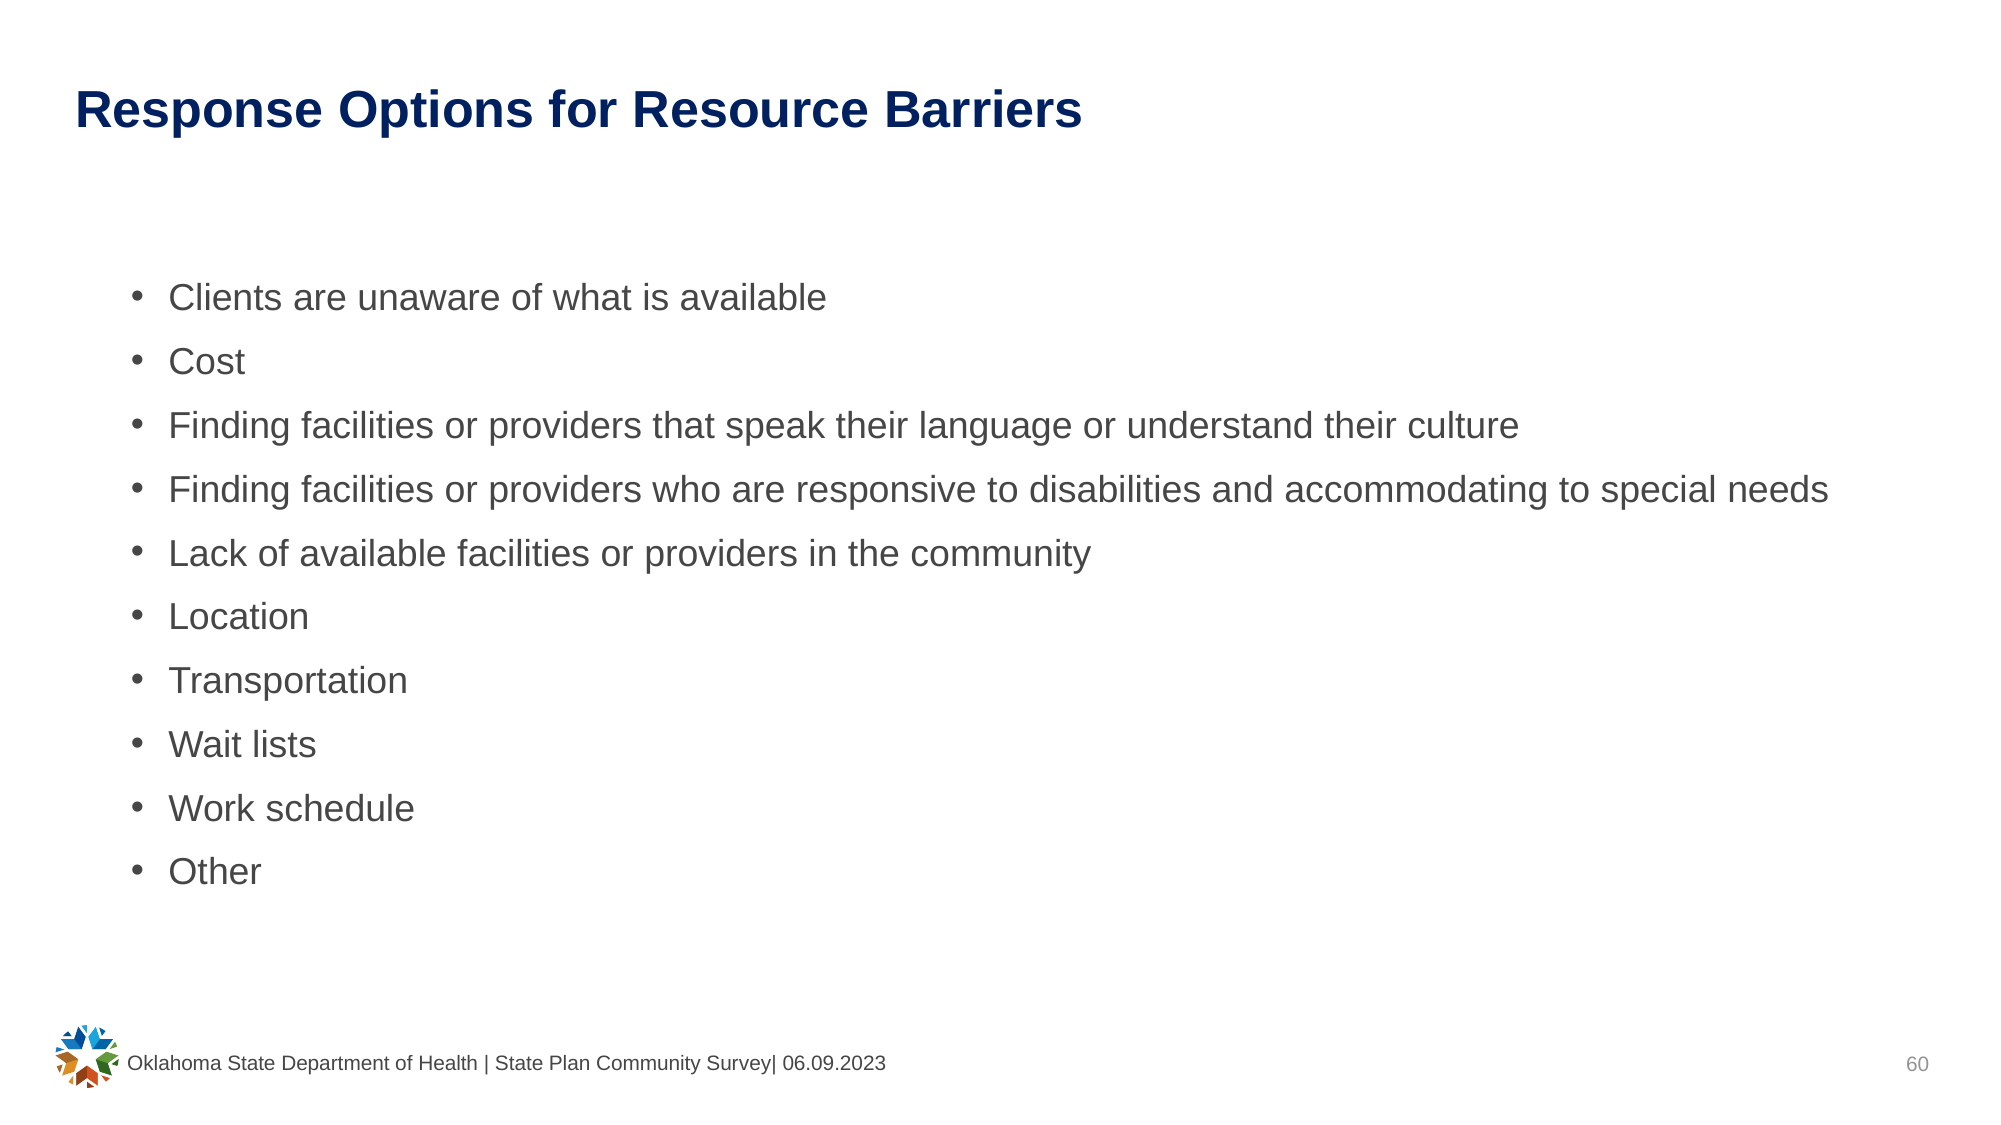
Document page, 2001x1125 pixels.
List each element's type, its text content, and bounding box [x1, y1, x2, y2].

picture [55, 1025, 119, 1088]
footer Oklahoma State Department of Health | State Plan Community Survey| 06.09.2023 [127, 1045, 1463, 1078]
slide_number 60 [1494, 1046, 1945, 1079]
title Response Options for Resource Barriers [75, 68, 1945, 206]
list Clients are unaware of what is available Cost Finding facilities or providers that speak their language or understand their culture Finding facilities or providers who are responsive to disabilities and accommodating to special needs Lack of available facilities or providers in the community Location Transportation Wait lists Work schedule Other [130, 265, 2000, 980]
